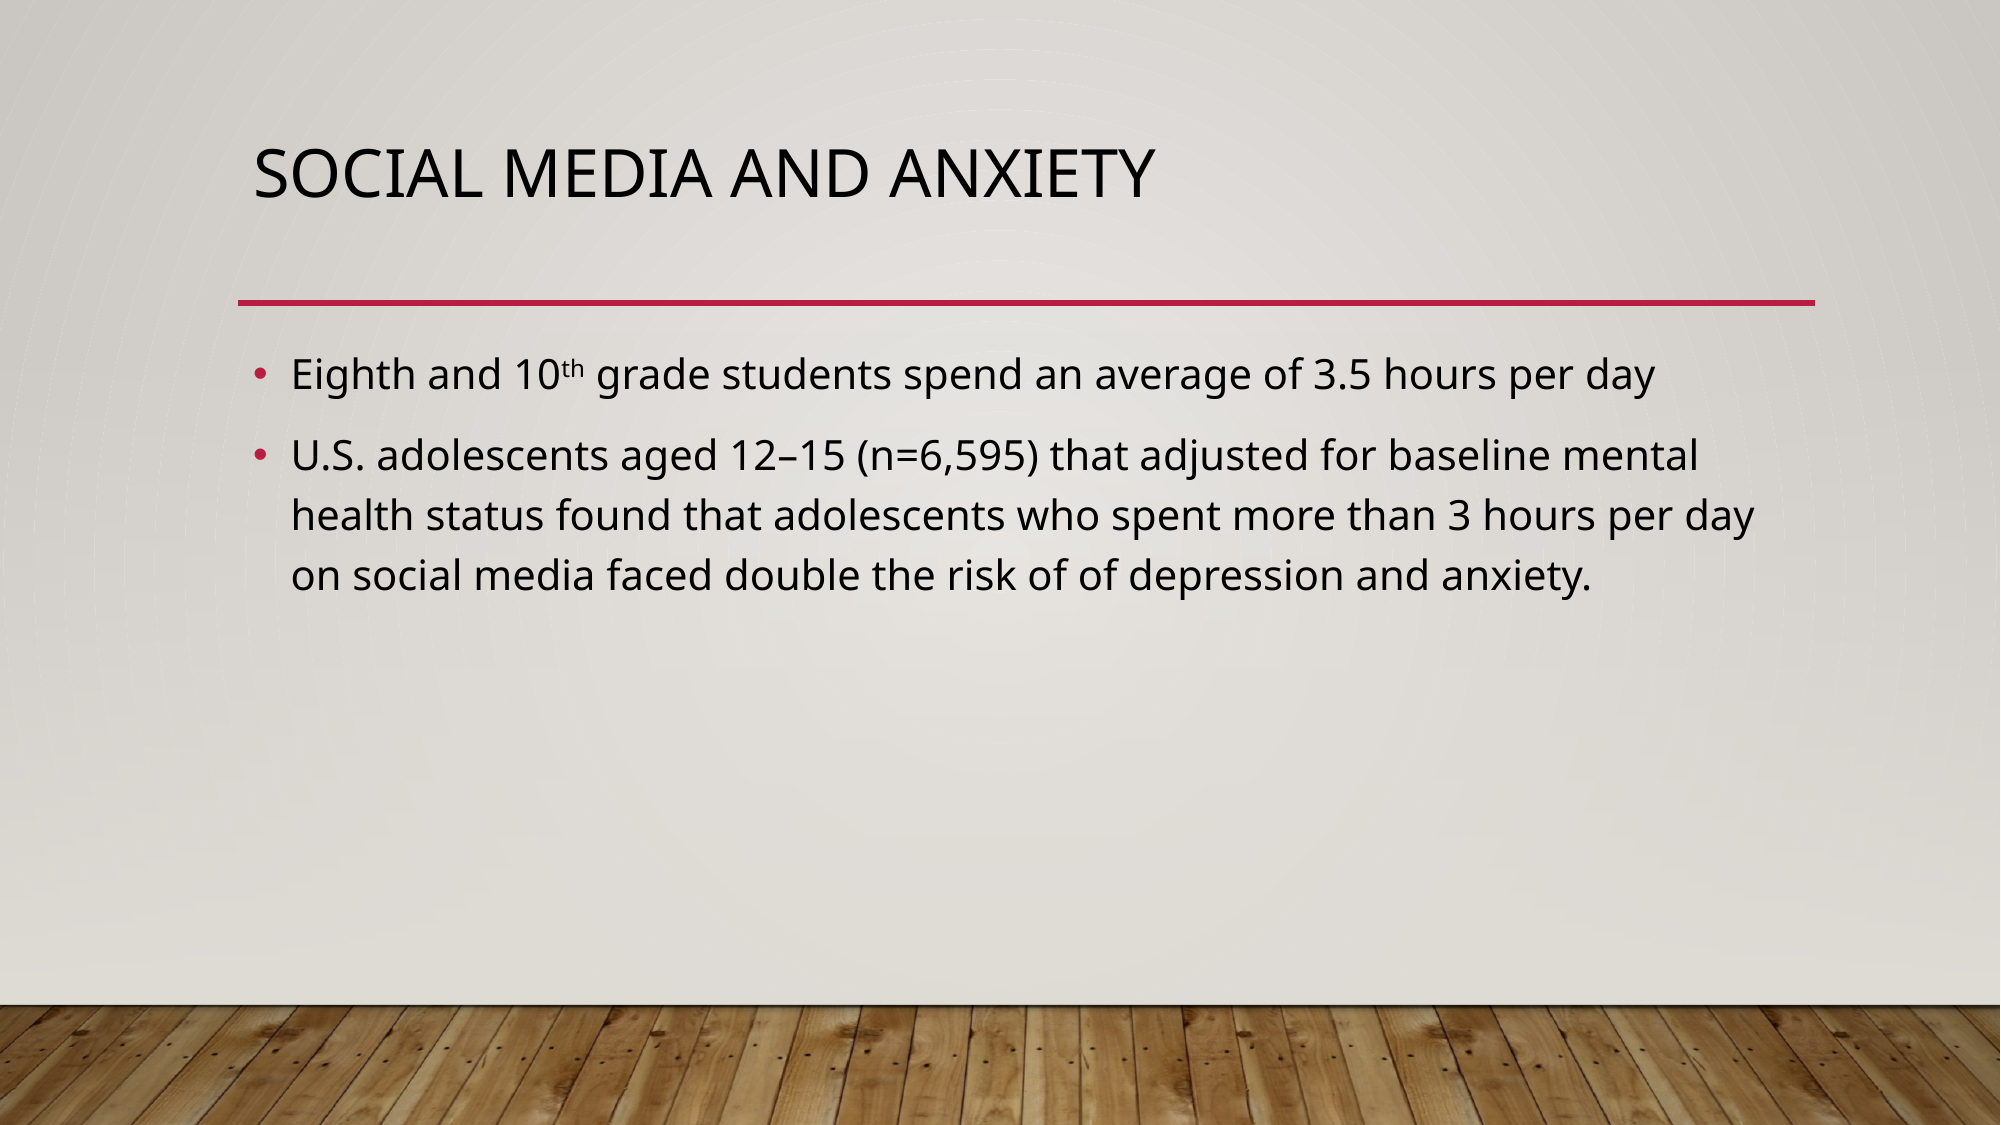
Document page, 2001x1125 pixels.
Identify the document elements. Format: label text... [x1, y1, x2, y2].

title Social media and anxiety [238, 131, 1814, 305]
list Eighth and 10th grade stu­dents spend an aver­age of 3.5 hours per day U.S. adolescents aged 12–15 (n=6,595) that adjusted for baseline mental health status found that adolescents who spent more than 3 hours per day on social media faced double the risk of of depression and anxiety. [238, 330, 1814, 897]
picture [0, 1005, 2000, 1125]
